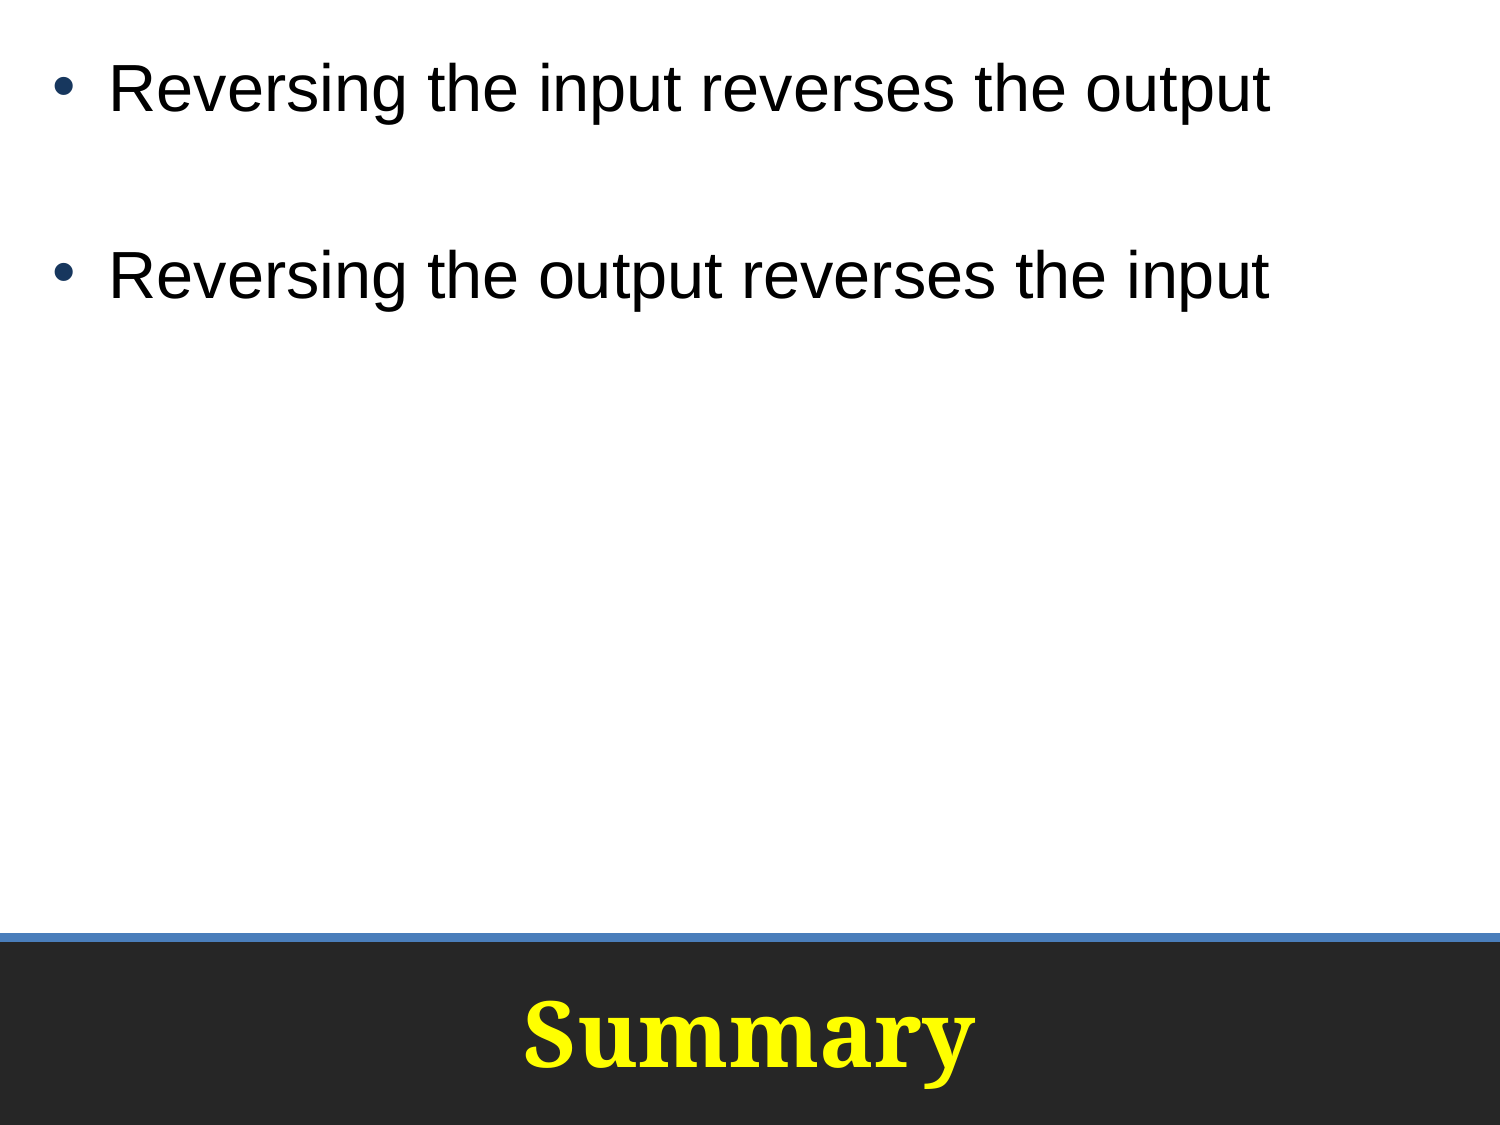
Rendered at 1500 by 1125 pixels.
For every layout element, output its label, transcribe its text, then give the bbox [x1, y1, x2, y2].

title Summary [37, 937, 1463, 1125]
list Reversing the input reverses the output Reversing the output reverses the input [37, 37, 1463, 925]
